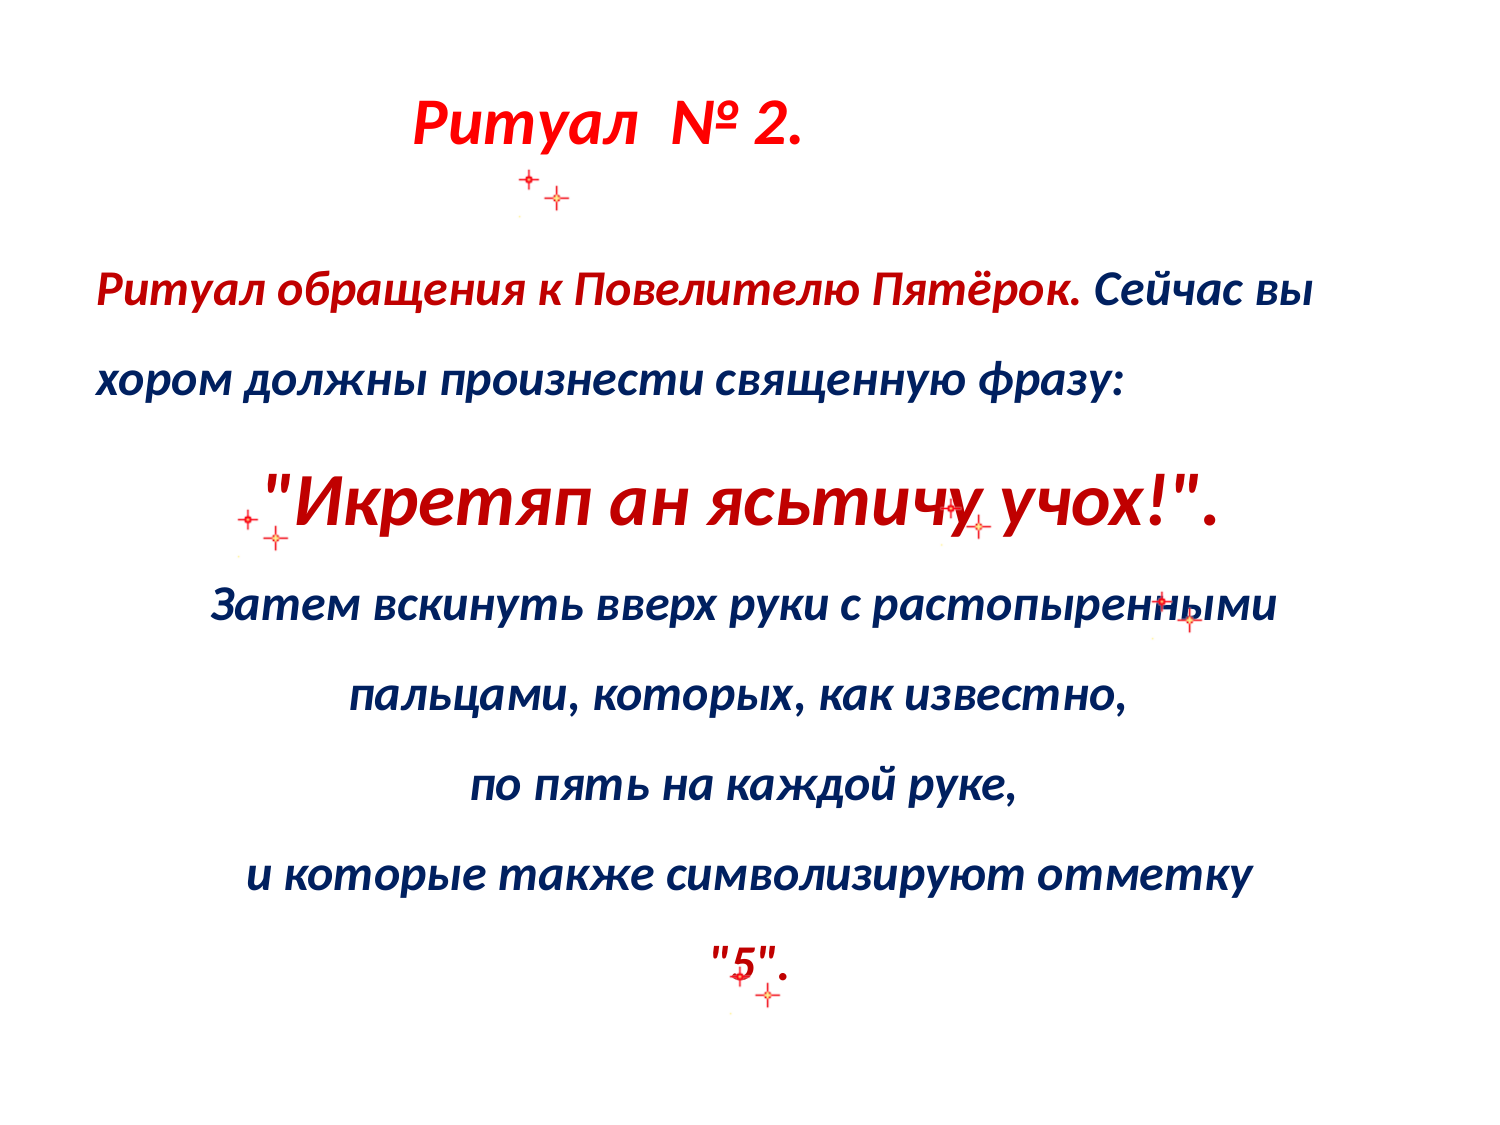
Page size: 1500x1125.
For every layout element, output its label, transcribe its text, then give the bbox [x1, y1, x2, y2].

picture [714, 960, 789, 1035]
picture [1136, 585, 1210, 660]
picture [925, 491, 999, 566]
text_box Ритуал обращения к Повелителю Пятёрок. Сейчас вы хором должны произнести священную фразу: "Икретяп ан ясьтичу учох!". Затем вскинуть вверх руки с растопыренными пальцами, которых, как известно, по пять на каждой руке, и которые также символизируют отметку "5". [82, 108, 1407, 999]
picture [503, 163, 578, 238]
picture [222, 503, 296, 578]
text_box Ритуал № 2. [304, 70, 996, 165]
